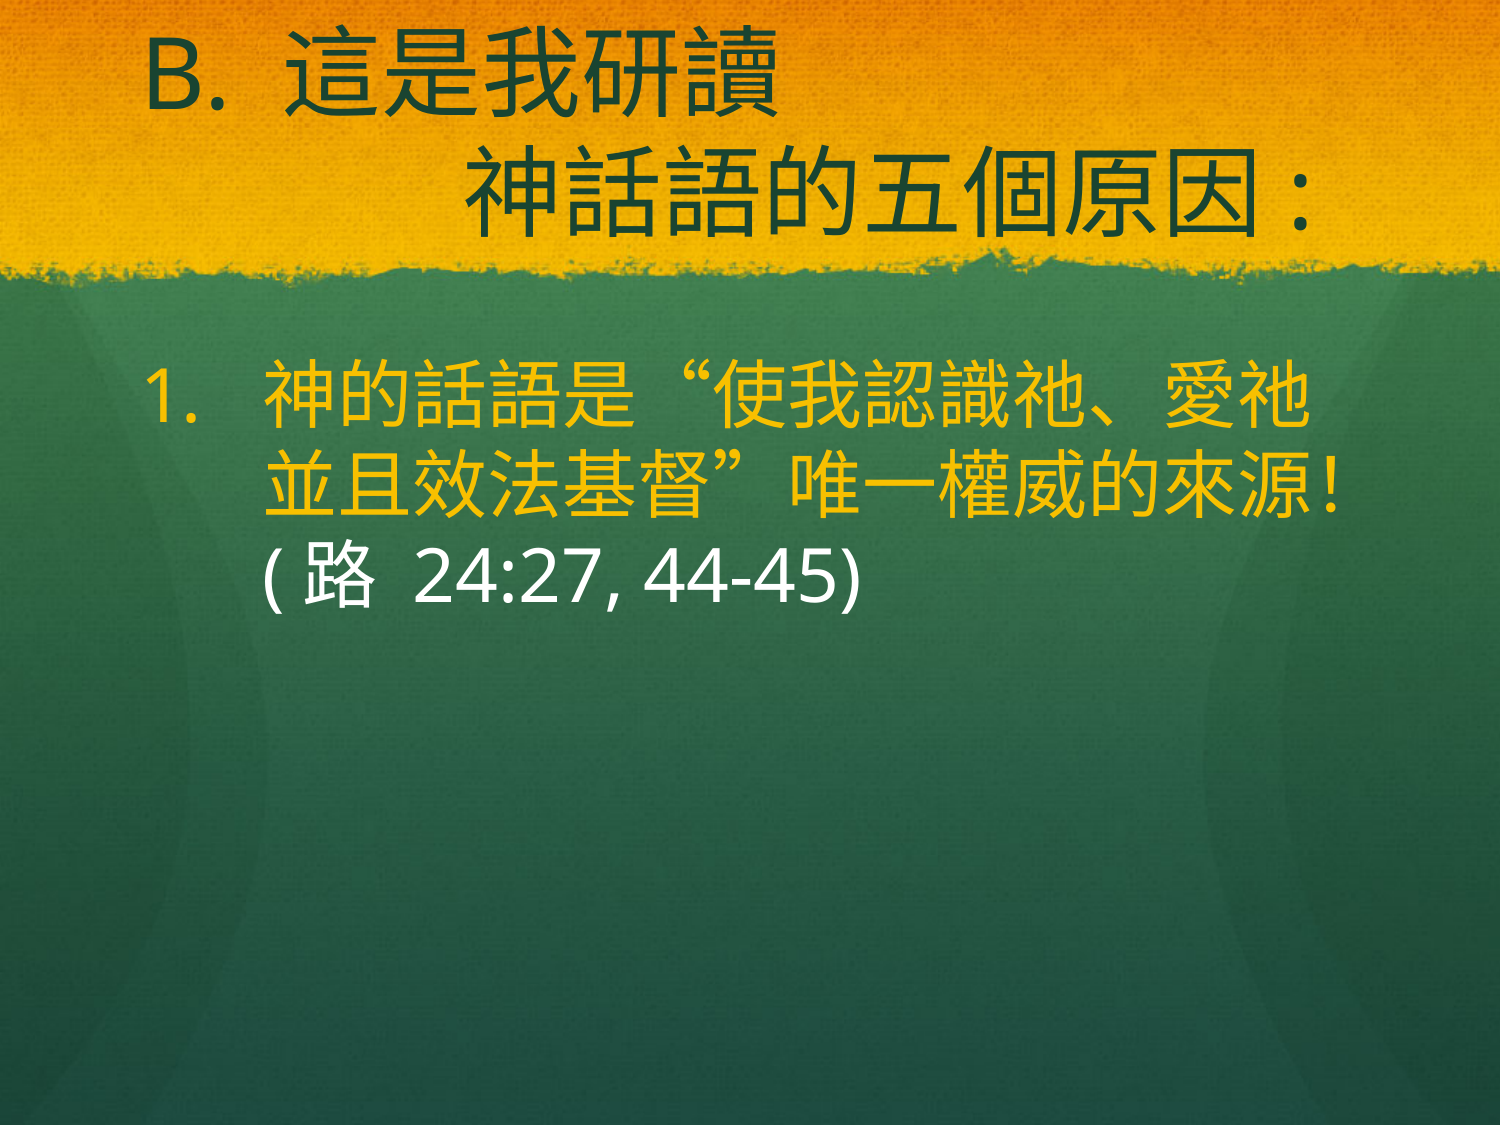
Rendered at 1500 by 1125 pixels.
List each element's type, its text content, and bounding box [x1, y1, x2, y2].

title B. 這是我研讀 神話語的五個原因: [125, 13, 1375, 246]
picture [0, 0, 1500, 1125]
list 神的話語是“使我認識祂、愛祂並且效法基督”唯一權威的來源！(路 24:27, 44-45) [125, 339, 1375, 1026]
